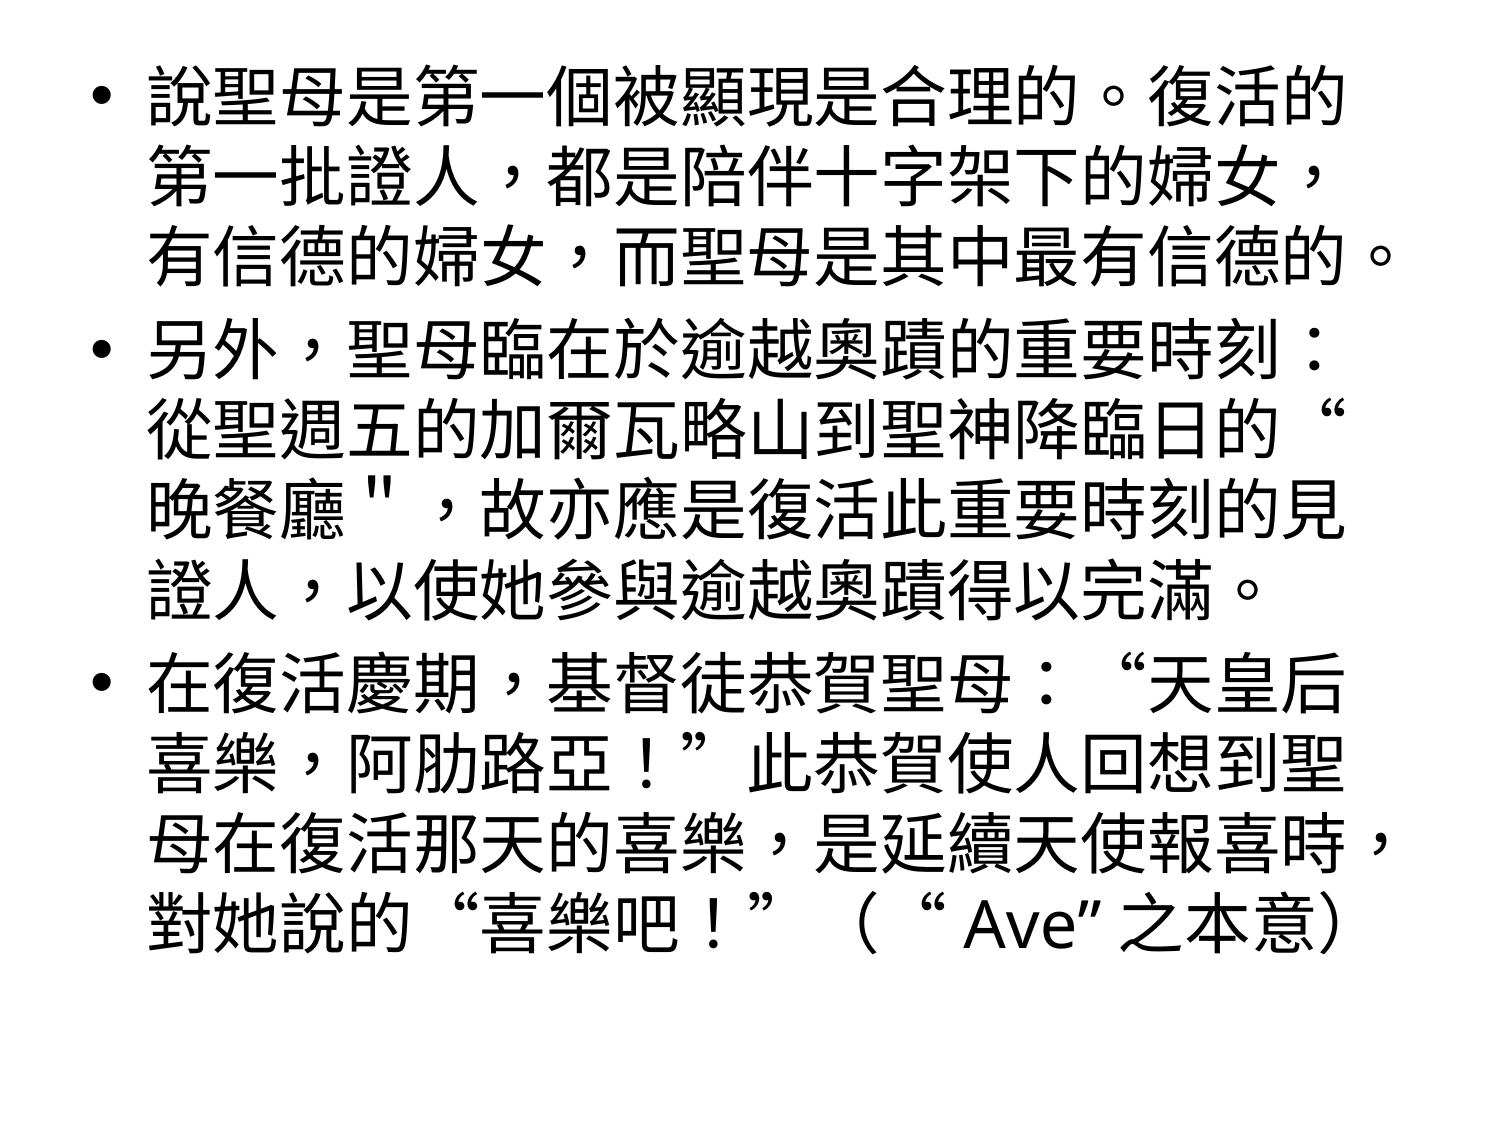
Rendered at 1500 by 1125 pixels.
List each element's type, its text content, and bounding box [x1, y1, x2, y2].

list 說聖母是第一個被顯現是合理的。復活的第一批證人，都是陪伴十字架下的婦女，有信德的婦女，而聖母是其中最有信德的。 另外，聖母臨在於逾越奧蹟的重要時刻：從聖週五的加爾瓦略山到聖神降臨日的“晚餐廳＂，故亦應是復活此重要時刻的見證人，以使她參與逾越奧蹟得以完滿。 在復活慶期，基督徒恭賀聖母：“天皇后喜樂，阿肋路亞！”此恭賀使人回想到聖母在復活那天的喜樂，是延續天使報喜時，對她說的“喜樂吧！”（“Ave”之本意） [75, 46, 1425, 1005]
